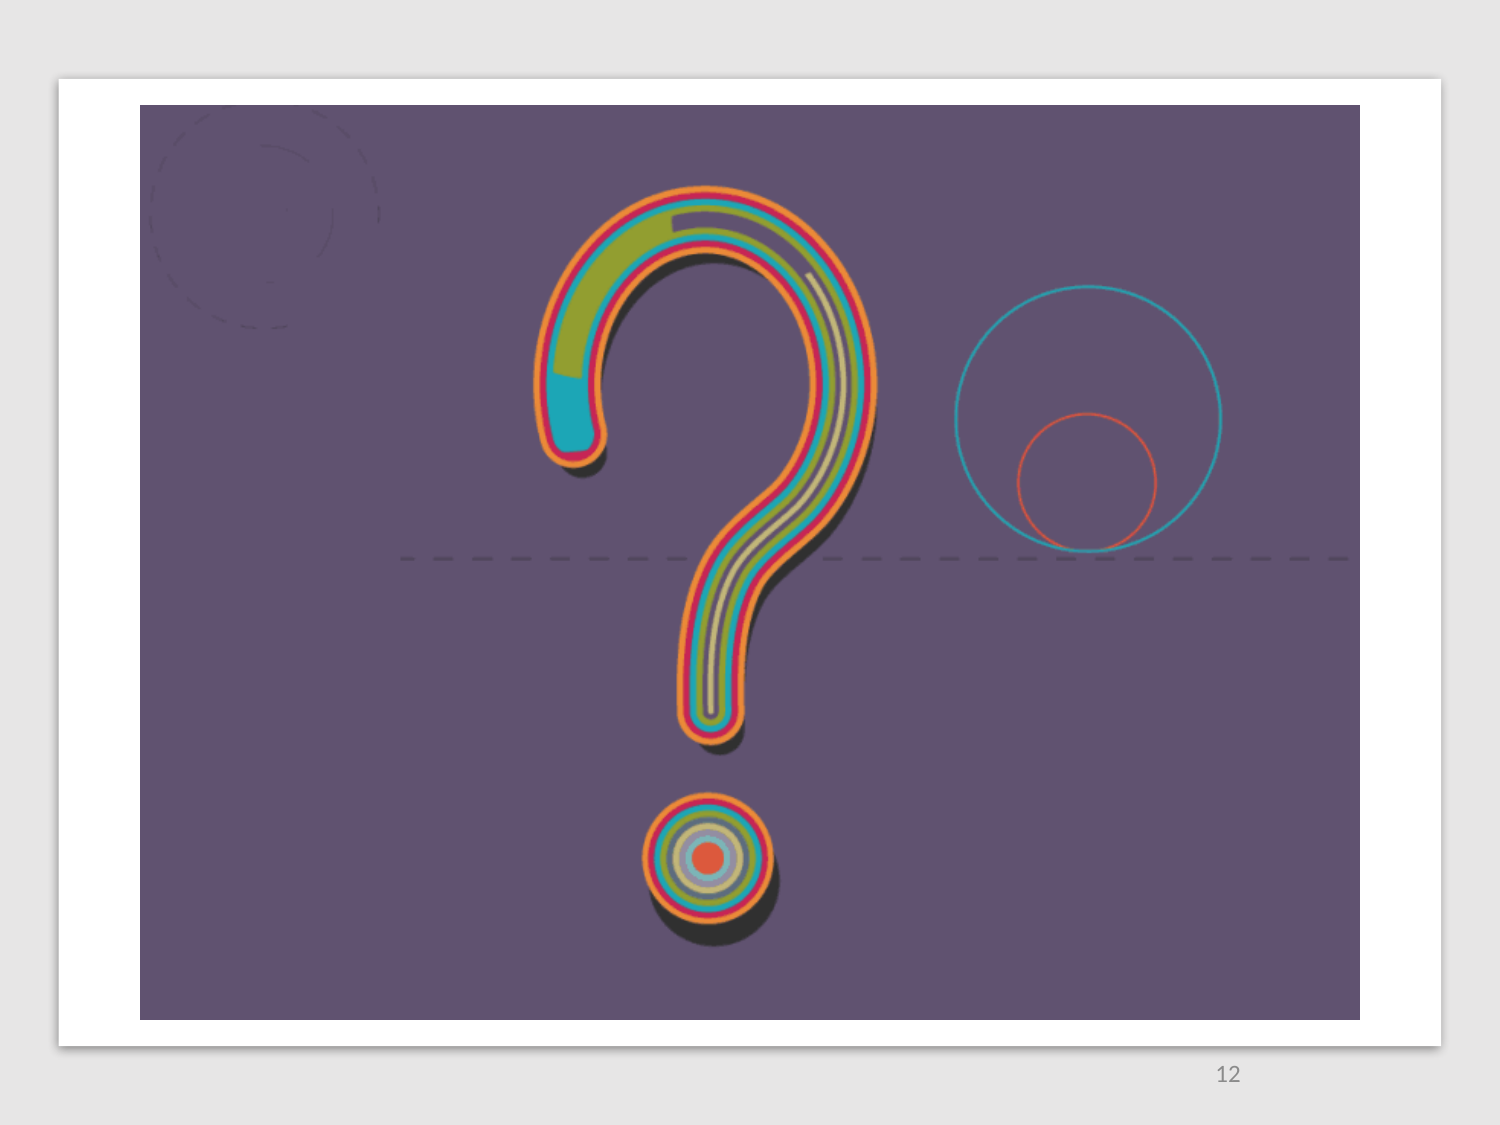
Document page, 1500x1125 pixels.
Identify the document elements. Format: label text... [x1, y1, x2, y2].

picture [140, 105, 1360, 1020]
text_box [58, 78, 1442, 1047]
text_box [0, 0, 1500, 1125]
slide_number 12 [1059, 1042, 1397, 1103]
